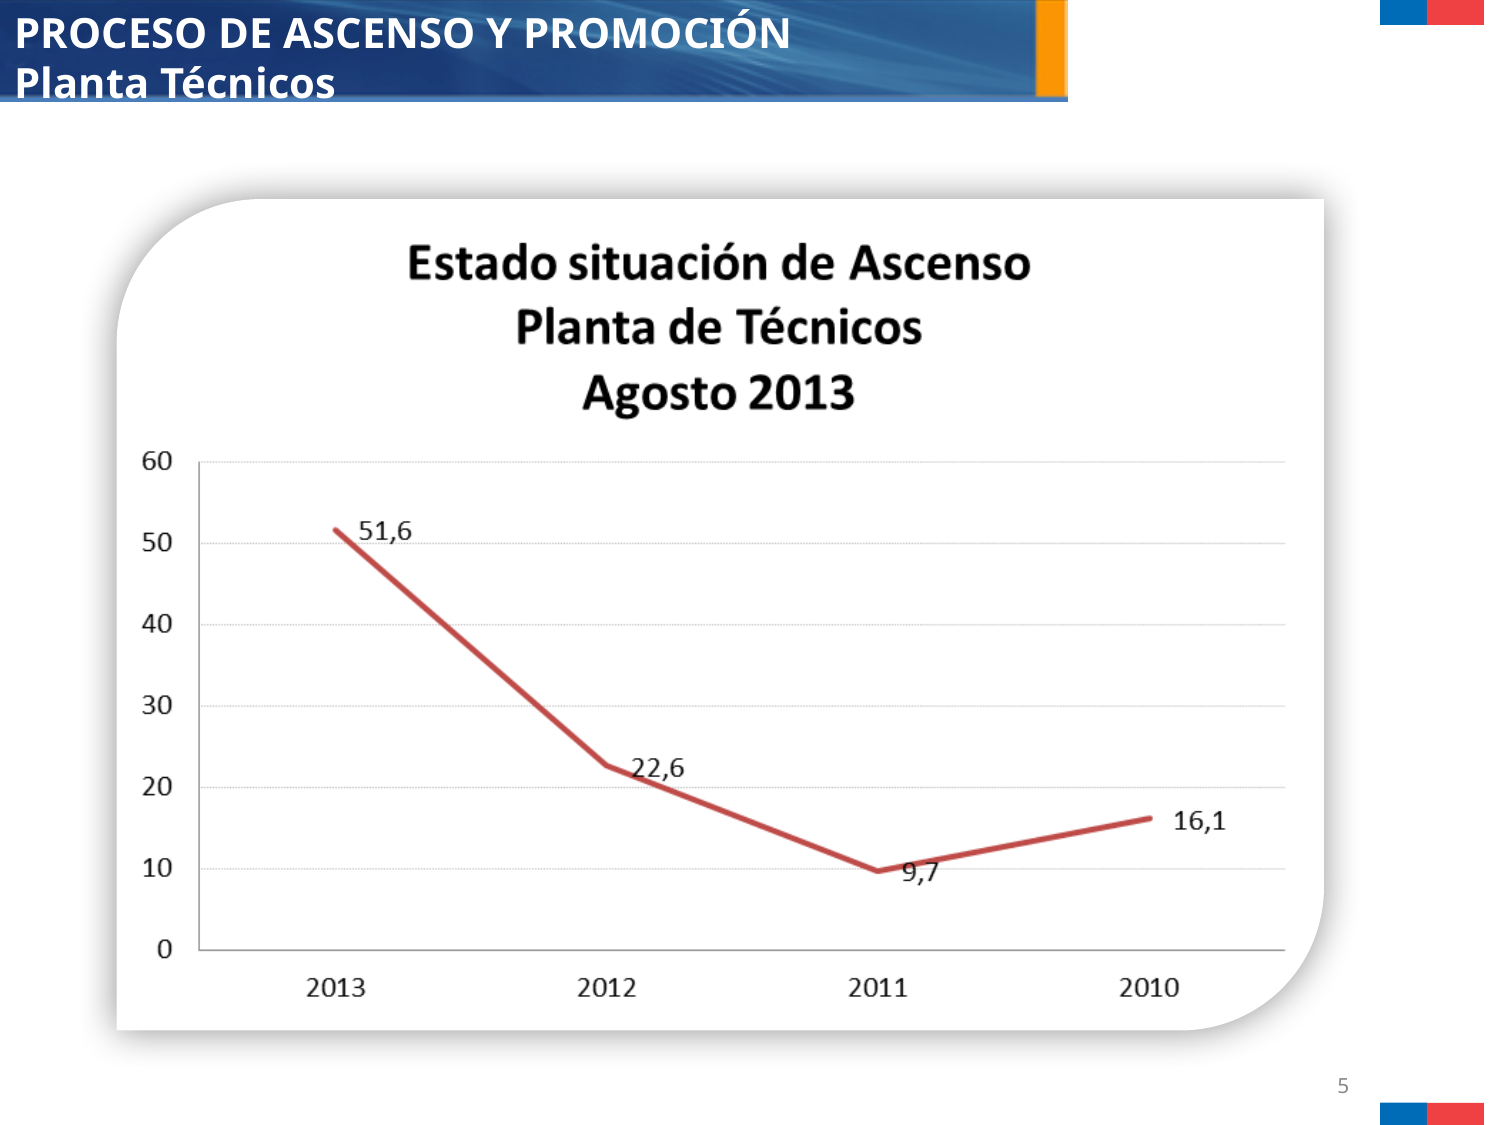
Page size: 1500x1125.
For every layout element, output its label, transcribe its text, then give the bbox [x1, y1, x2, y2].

text_box PROCESO DE ASCENSO Y PROMOCIÓN Planta Técnicos [0, 0, 1257, 115]
picture [123, 206, 1317, 1024]
slide_number 5 [1014, 1070, 1365, 1103]
